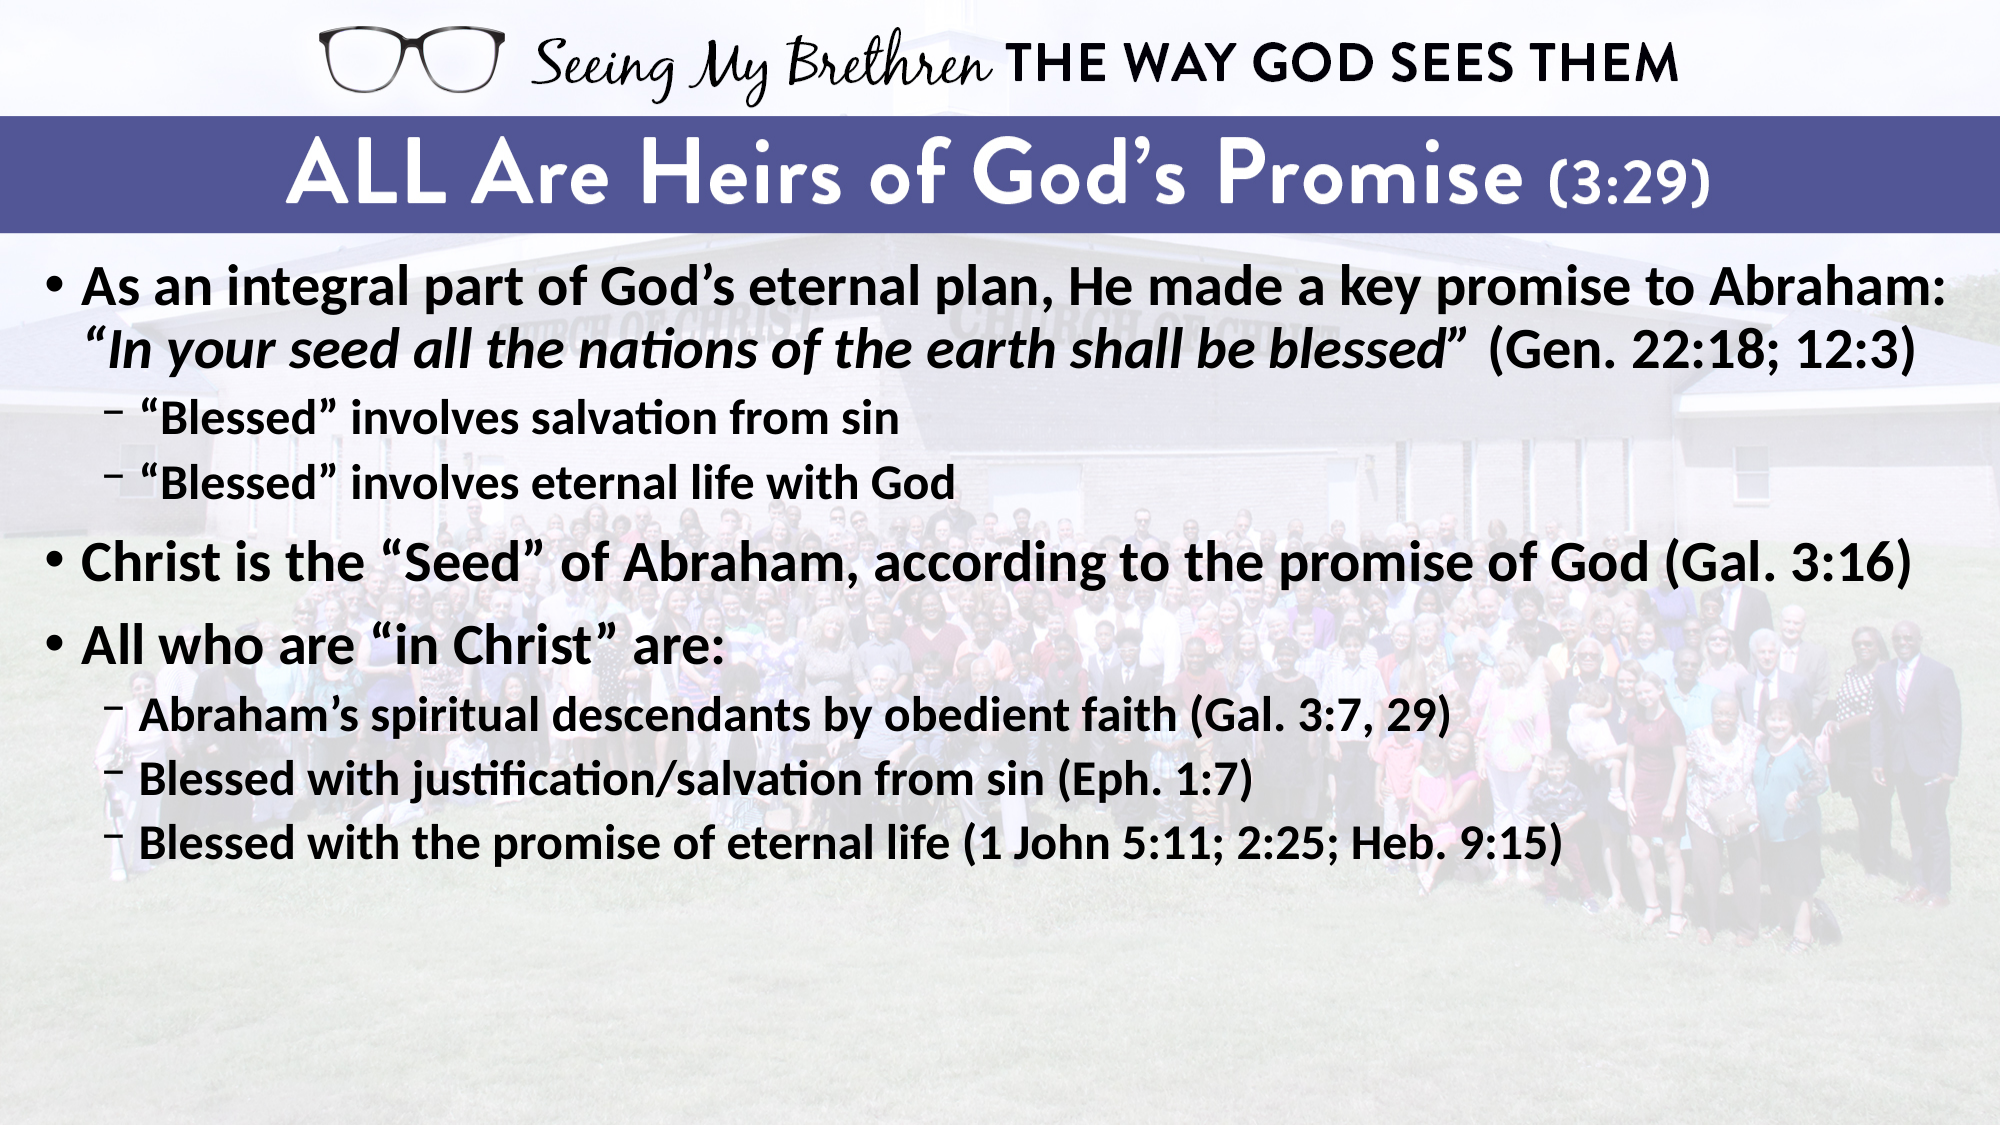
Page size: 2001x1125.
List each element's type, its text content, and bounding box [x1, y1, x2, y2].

list As an integral part of God’s eternal plan, He made a key promise to Abraham: “In your seed all the nations of the earth shall be blessed” (Gen. 22:18; 12:3) “Blessed” involves salvation from sin “Blessed” involves eternal life with God Christ is the “Seed” of Abraham, according to the promise of God (Gal. 3:16) All who are “in Christ” are: Abraham’s spiritual descendants by obedient faith (Gal. 3:7, 29) Blessed with justification/salvation from sin (Eph. 1:7) Blessed with the promise of eternal life (1 John 5:11; 2:25; Heb. 9:15) [29, 248, 1988, 1125]
picture [0, 0, 2000, 1125]
